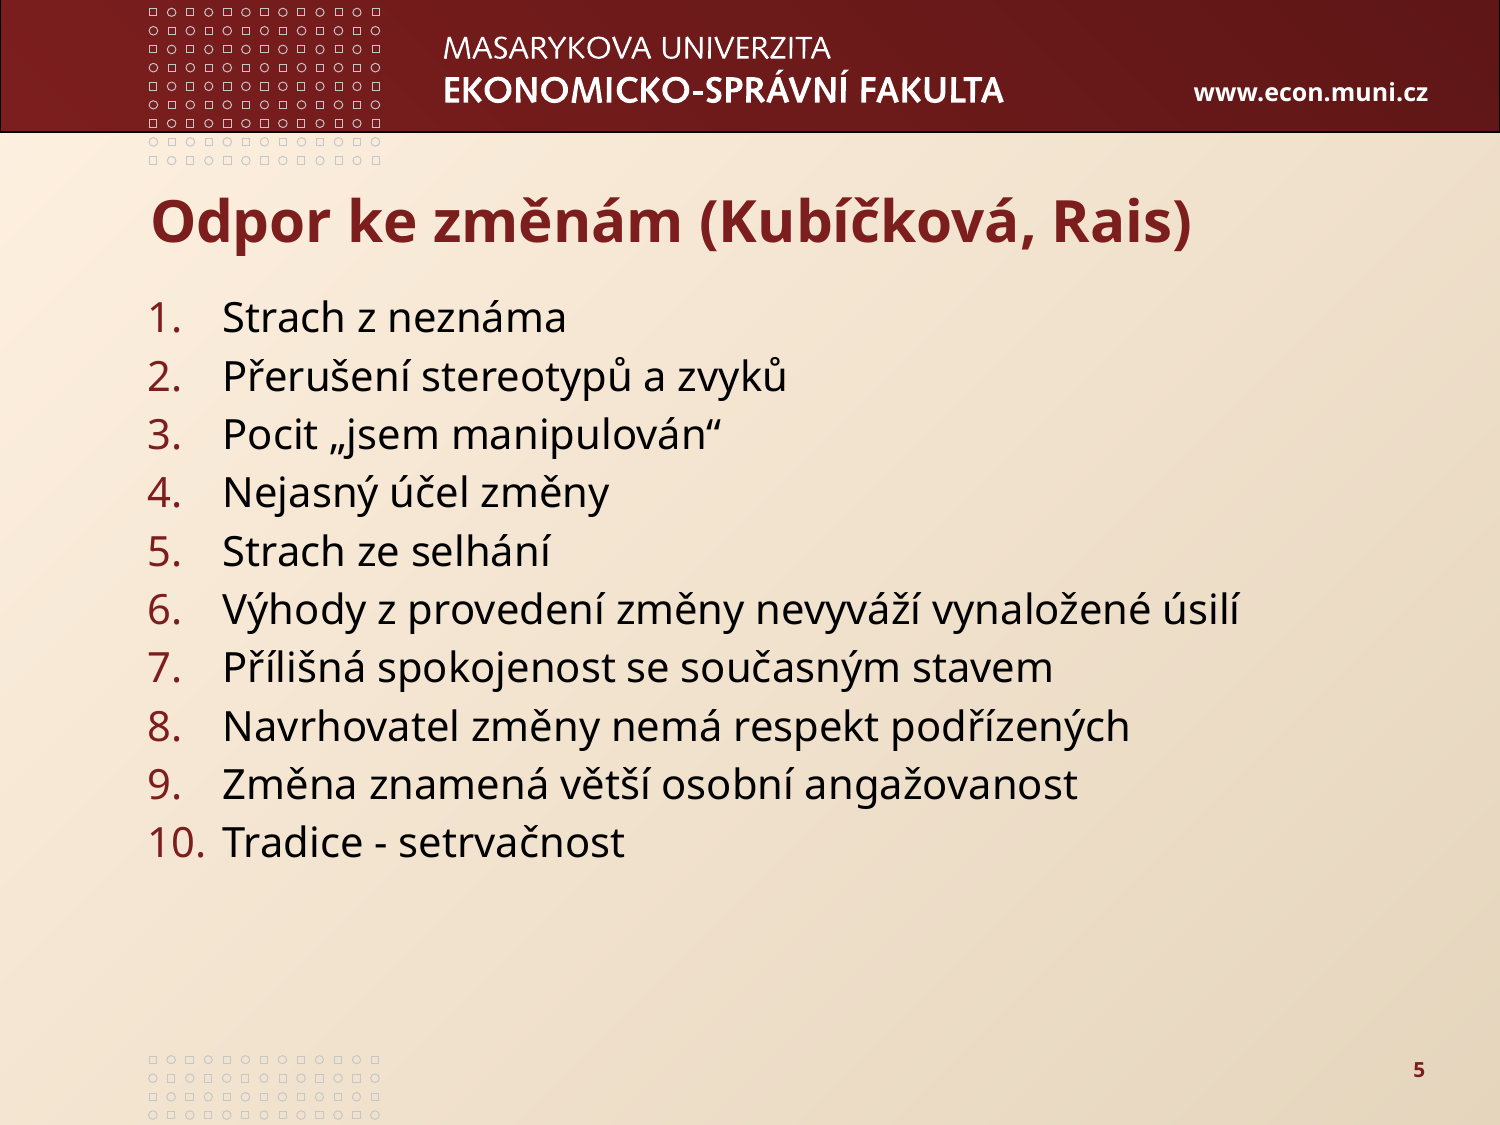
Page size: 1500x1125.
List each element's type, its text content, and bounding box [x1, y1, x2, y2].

slide_number 5 [1316, 1056, 1425, 1100]
title Odpor ke změnám (Kubíčková, Rais) [150, 184, 1425, 268]
list Strach z neznáma Přerušení stereotypů a zvyků Pocit „jsem manipulován“ Nejasný účel změny Strach ze selhání Výhody z provedení změny nevyváží vynaložené úsilí Přílišná spokojenost se současným stavem Navrhovatel změny nemá respekt podřízených Změna znamená větší osobní angažovanost Tradice - setrvačnost [147, 290, 1423, 1006]
